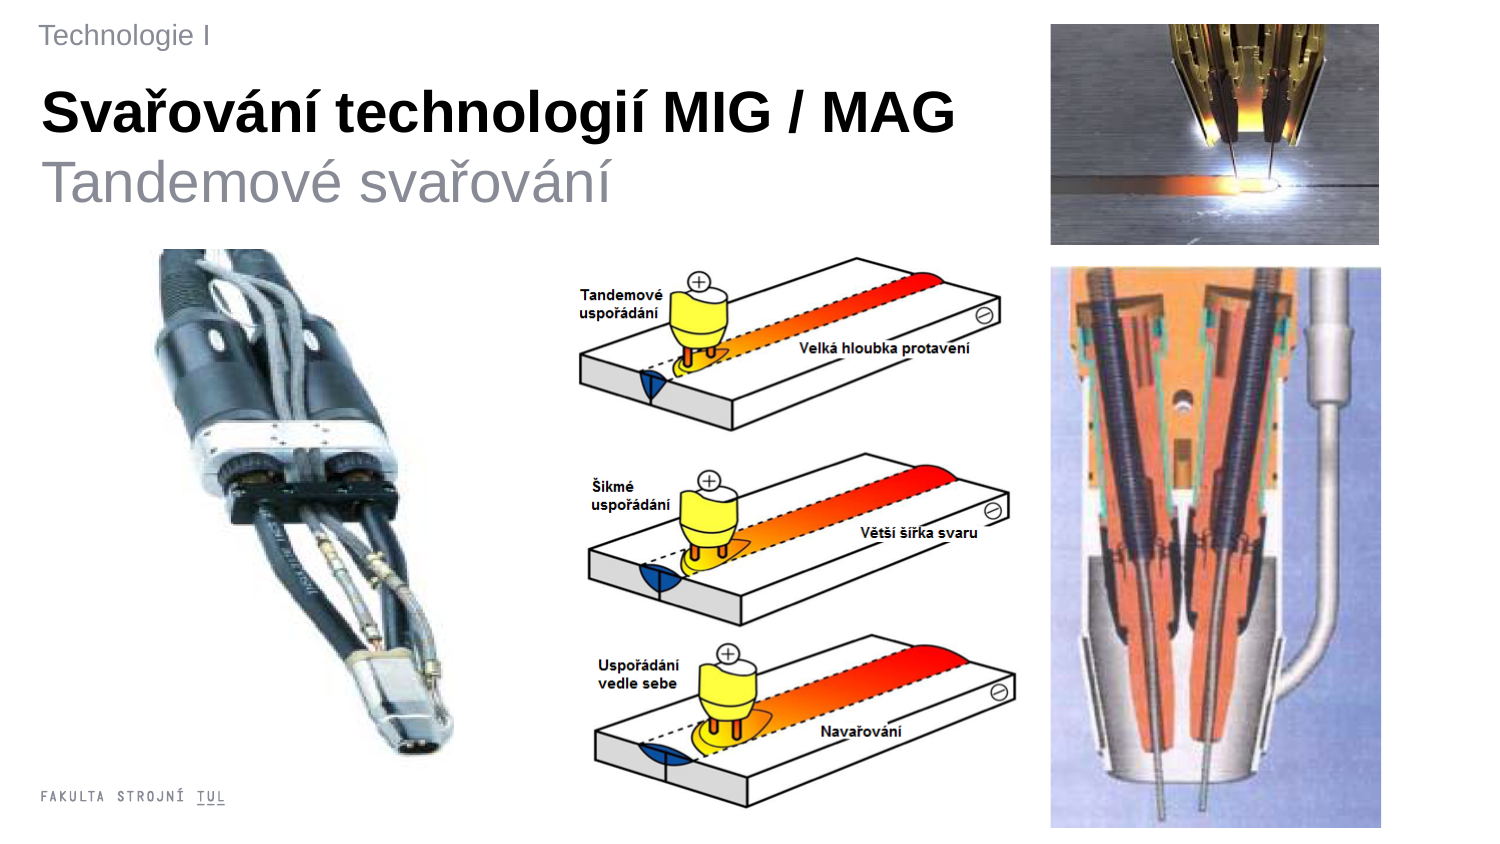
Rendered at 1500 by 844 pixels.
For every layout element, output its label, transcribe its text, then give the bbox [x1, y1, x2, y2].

picture [562, 249, 1043, 828]
picture [1050, 24, 1380, 246]
picture [150, 249, 454, 772]
list Technologie I [18, 15, 1260, 76]
picture [1050, 266, 1382, 828]
text_box Svařování technologií MIG / MAG Tandemové svařování [41, 58, 1050, 148]
